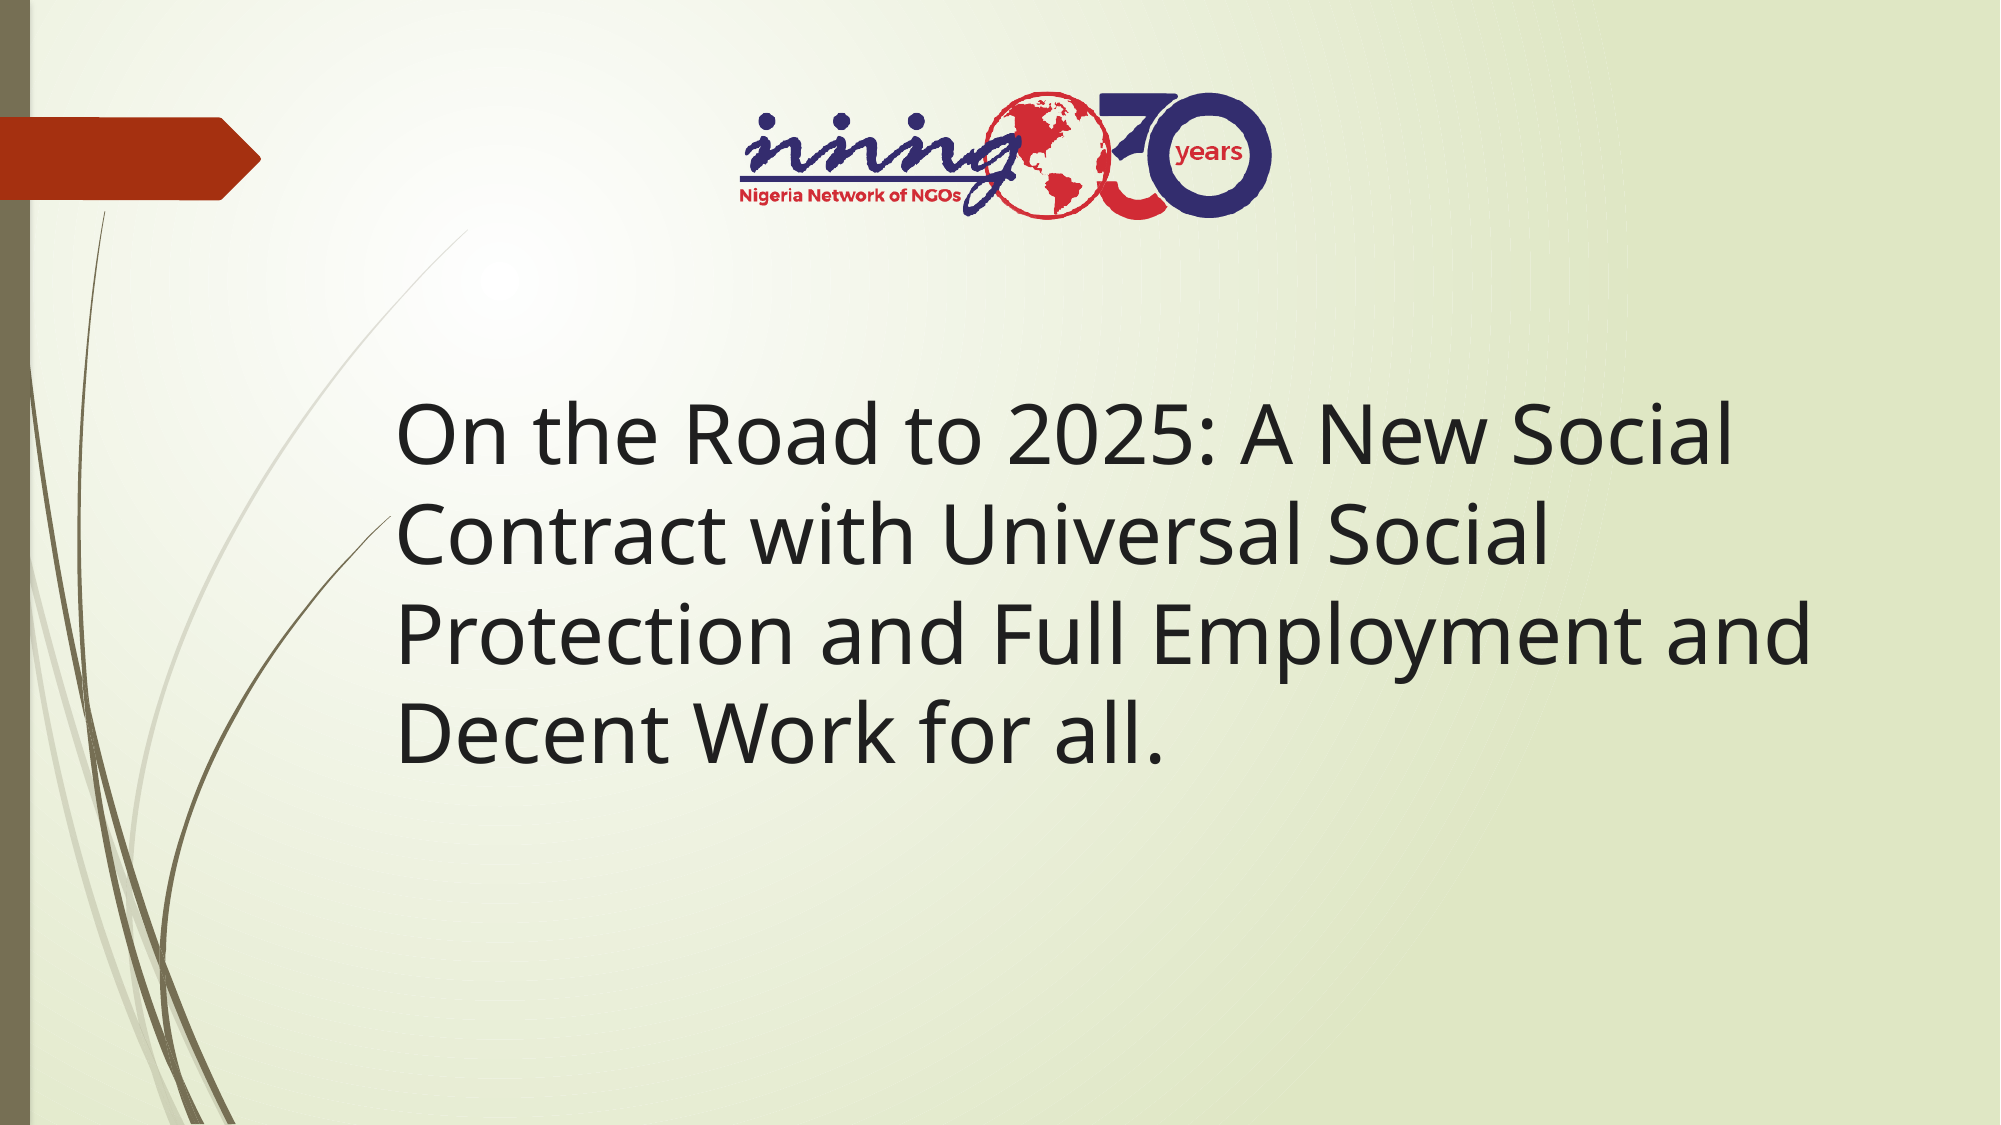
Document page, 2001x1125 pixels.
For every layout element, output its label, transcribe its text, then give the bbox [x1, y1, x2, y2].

title On the Road to 2025: A New Social Contract with Universal Social Protection and Full Employment and Decent Work for all. [379, 373, 1842, 584]
picture [705, 59, 1290, 247]
